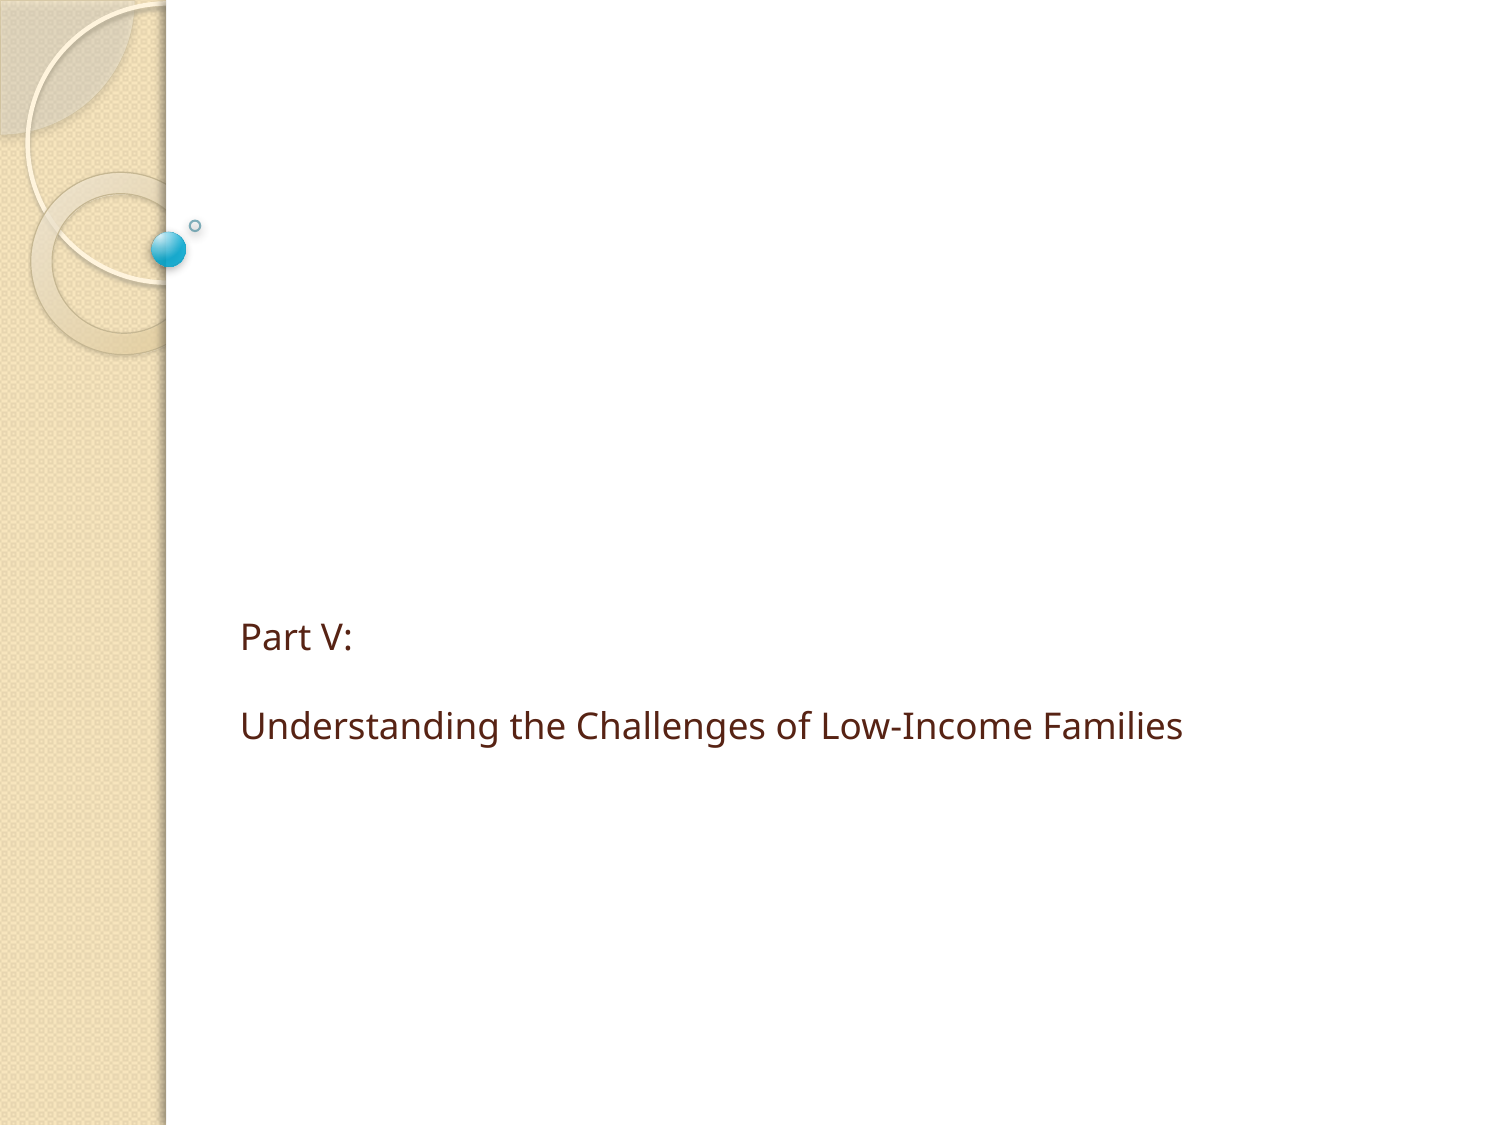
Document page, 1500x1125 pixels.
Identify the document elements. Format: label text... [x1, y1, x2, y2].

title Part V: Understanding the Challenges of Low-Income Families [225, 512, 1440, 754]
